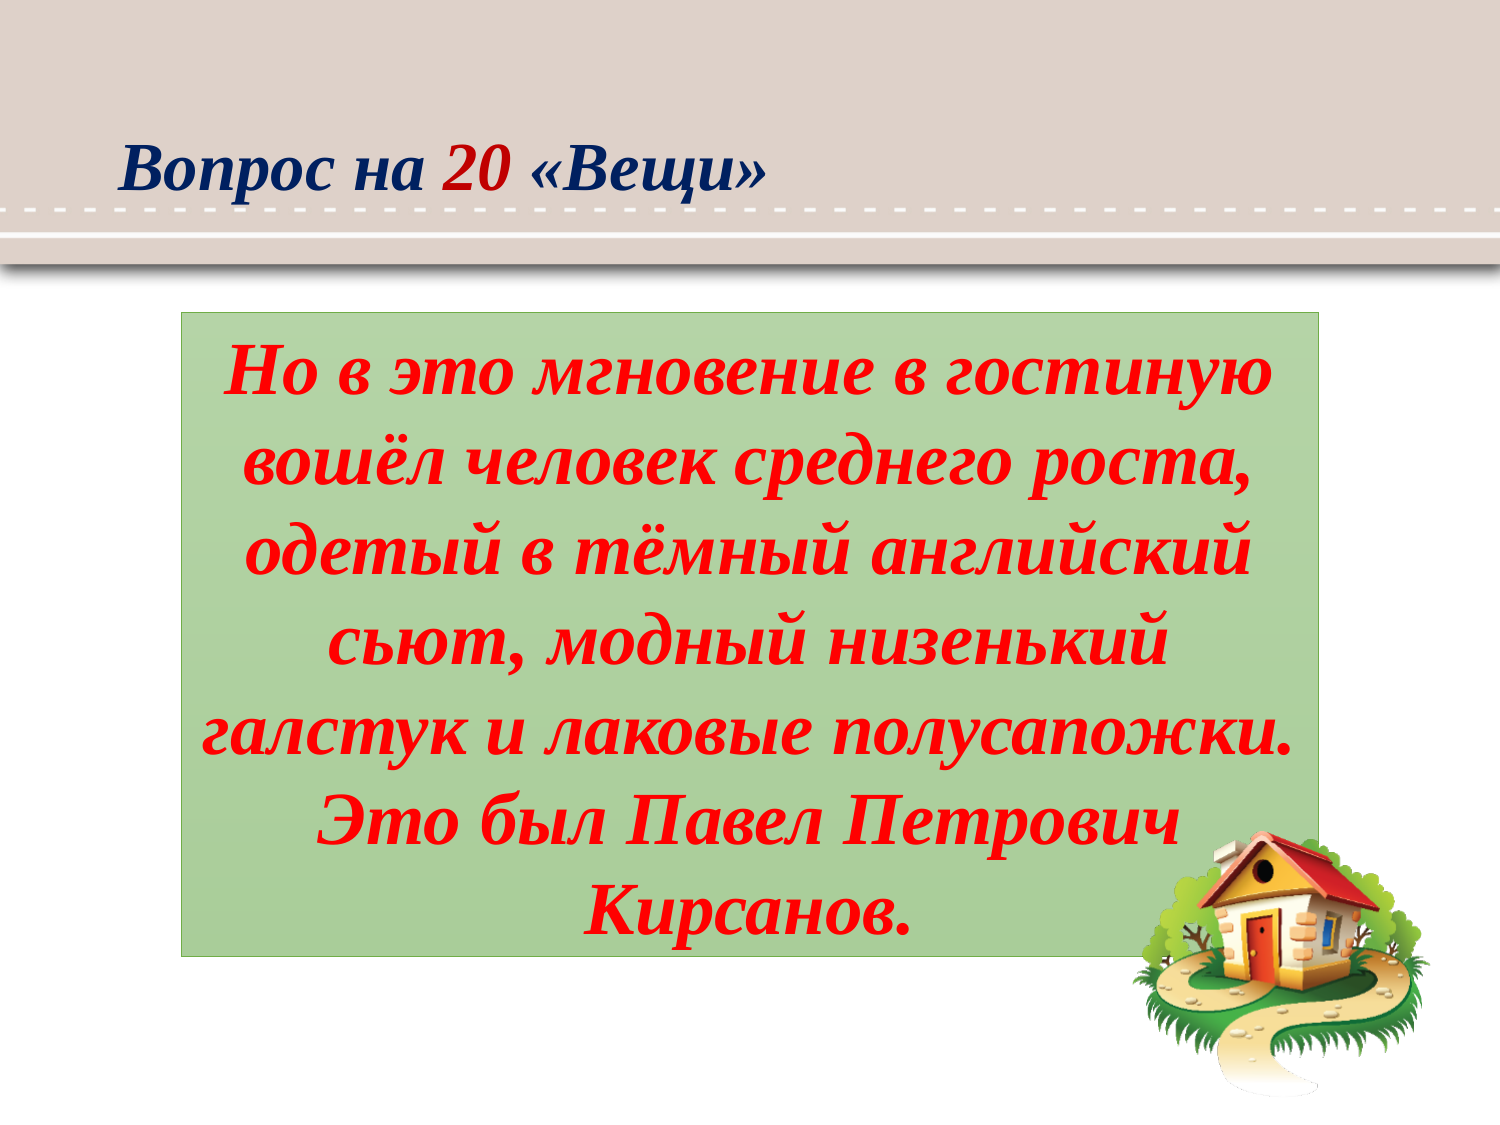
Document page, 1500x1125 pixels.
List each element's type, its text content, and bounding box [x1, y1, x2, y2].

title Вопрос на 20 «Вещи» [103, 59, 1397, 278]
picture [0, 0, 1500, 1125]
text_box Но в это мгновение в гостиную вошёл человек среднего роста, одетый в тёмный английский сьют, модный низенький галстук и лаковые полусапожки. Это был Павел Петрович Кирсанов. [181, 312, 1319, 957]
